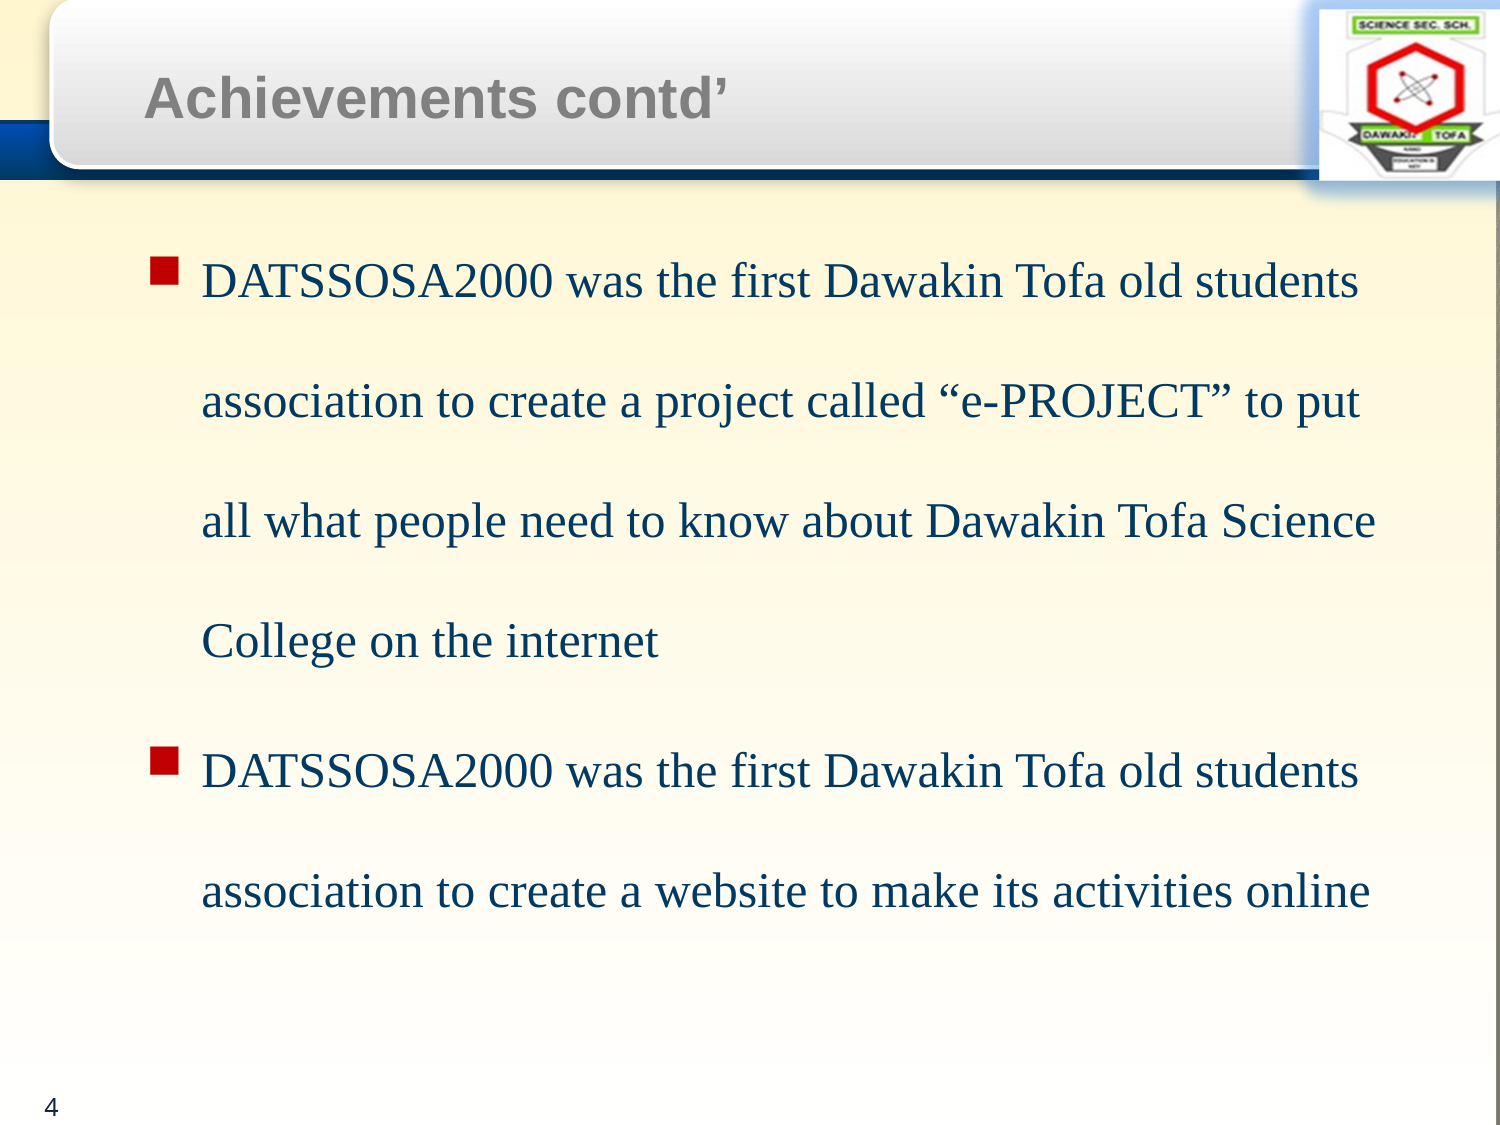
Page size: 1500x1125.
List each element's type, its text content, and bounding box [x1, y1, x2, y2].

picture [1281, 0, 1500, 220]
title Achievements contd’ [129, 48, 1276, 154]
list DATSSOSA2000 was the first Dawakin Tofa old students association to create a project called “e-PROJECT” to put all what people need to know about Dawakin Tofa Science College on the internet DATSSOSA2000 was the first Dawakin Tofa old students association to create a website to make its activities online [130, 179, 1425, 1005]
